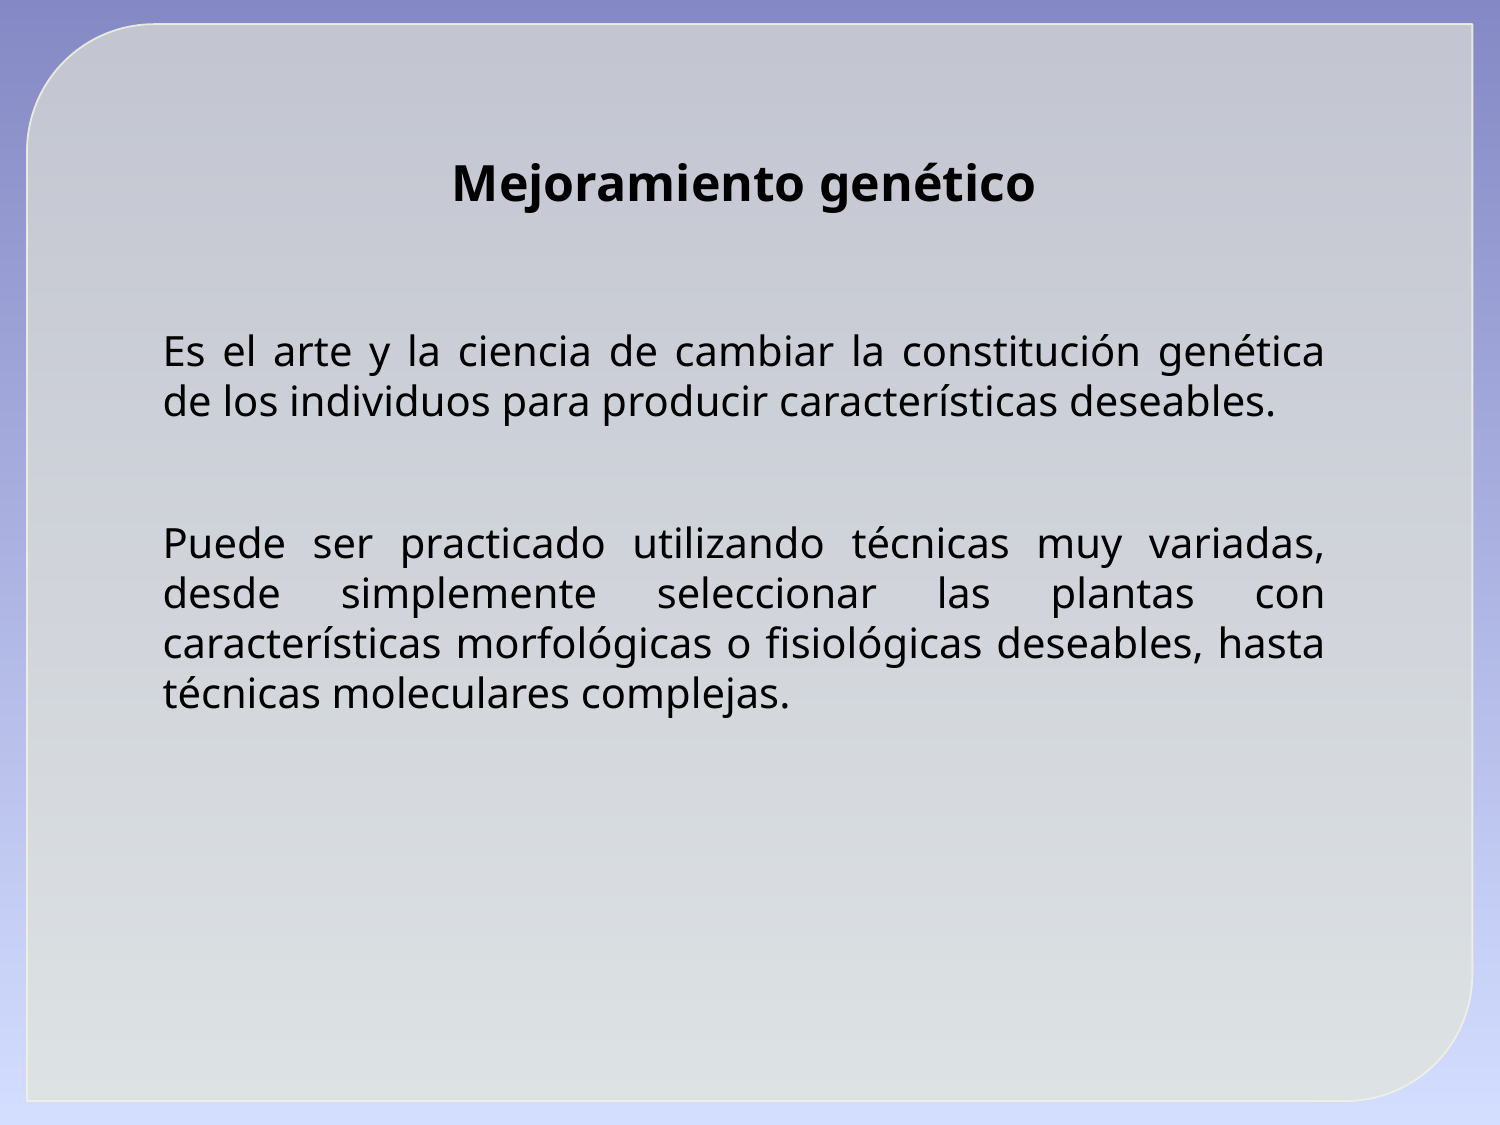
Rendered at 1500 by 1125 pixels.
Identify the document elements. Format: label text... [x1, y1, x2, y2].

text_box Mejoramiento genético [218, 144, 1270, 219]
text_box Es el arte y la ciencia de cambiar la constitución genética de los individuos para producir características deseables. Puede ser practicado utilizando técnicas muy variadas, desde simplemente seleccionar las plantas con características morfológicas o fisiológicas deseables, hasta técnicas moleculares complejas. [147, 317, 1341, 724]
